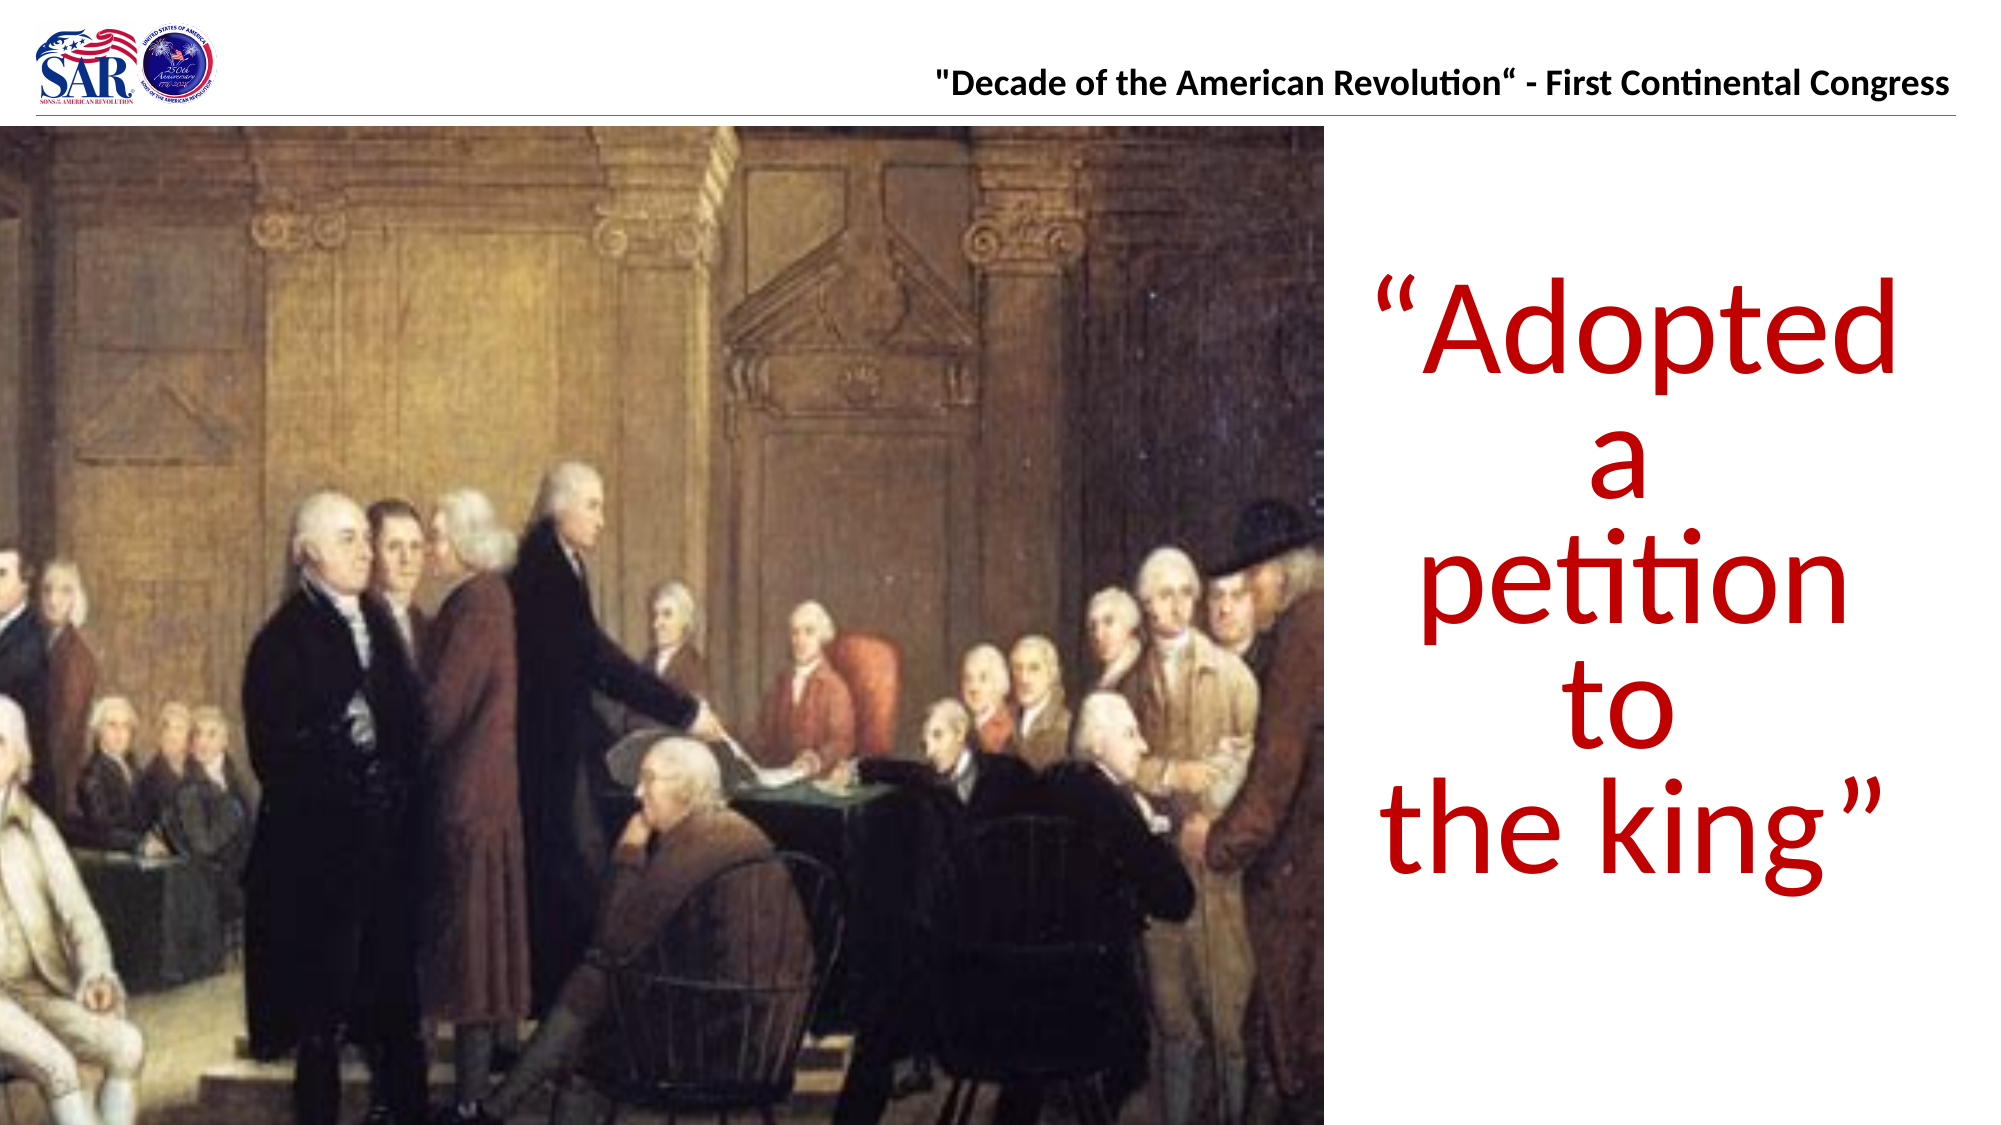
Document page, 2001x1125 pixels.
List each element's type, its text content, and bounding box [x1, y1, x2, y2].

text_box "Decade of the American Revolution“ - First Continental Congress [920, 50, 1967, 156]
picture [0, 126, 1324, 1125]
picture [35, 20, 217, 104]
text_box “Adopted a petition to the king” [1324, 246, 1957, 932]
